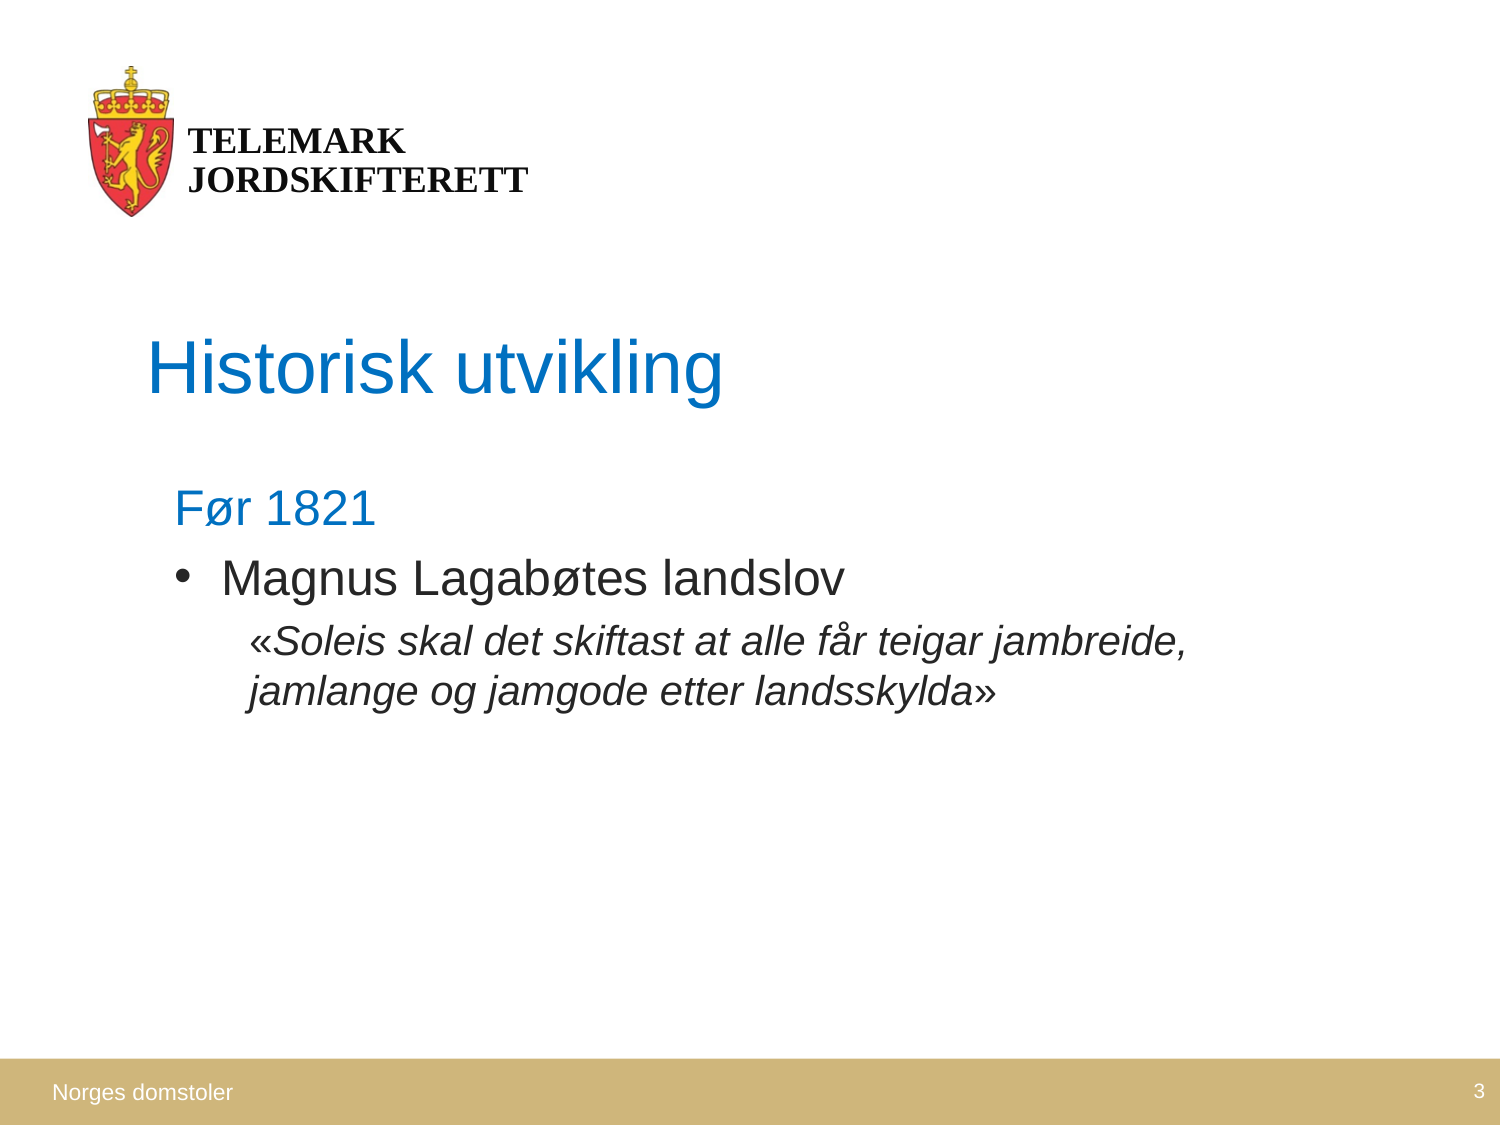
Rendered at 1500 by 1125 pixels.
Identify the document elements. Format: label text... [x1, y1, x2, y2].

picture [88, 66, 174, 217]
subtitle Før 1821 Magnus Lagabøtes landslov «Soleis skal det skiftast at alle får teigar jambreide, jamlange og jamgode etter landsskylda» [159, 468, 1376, 1047]
title Historisk utvikling [130, 258, 798, 468]
text_box TELEMARK JORDSKIFTERETT [172, 113, 928, 232]
slide_number 3 [1210, 1070, 1500, 1125]
